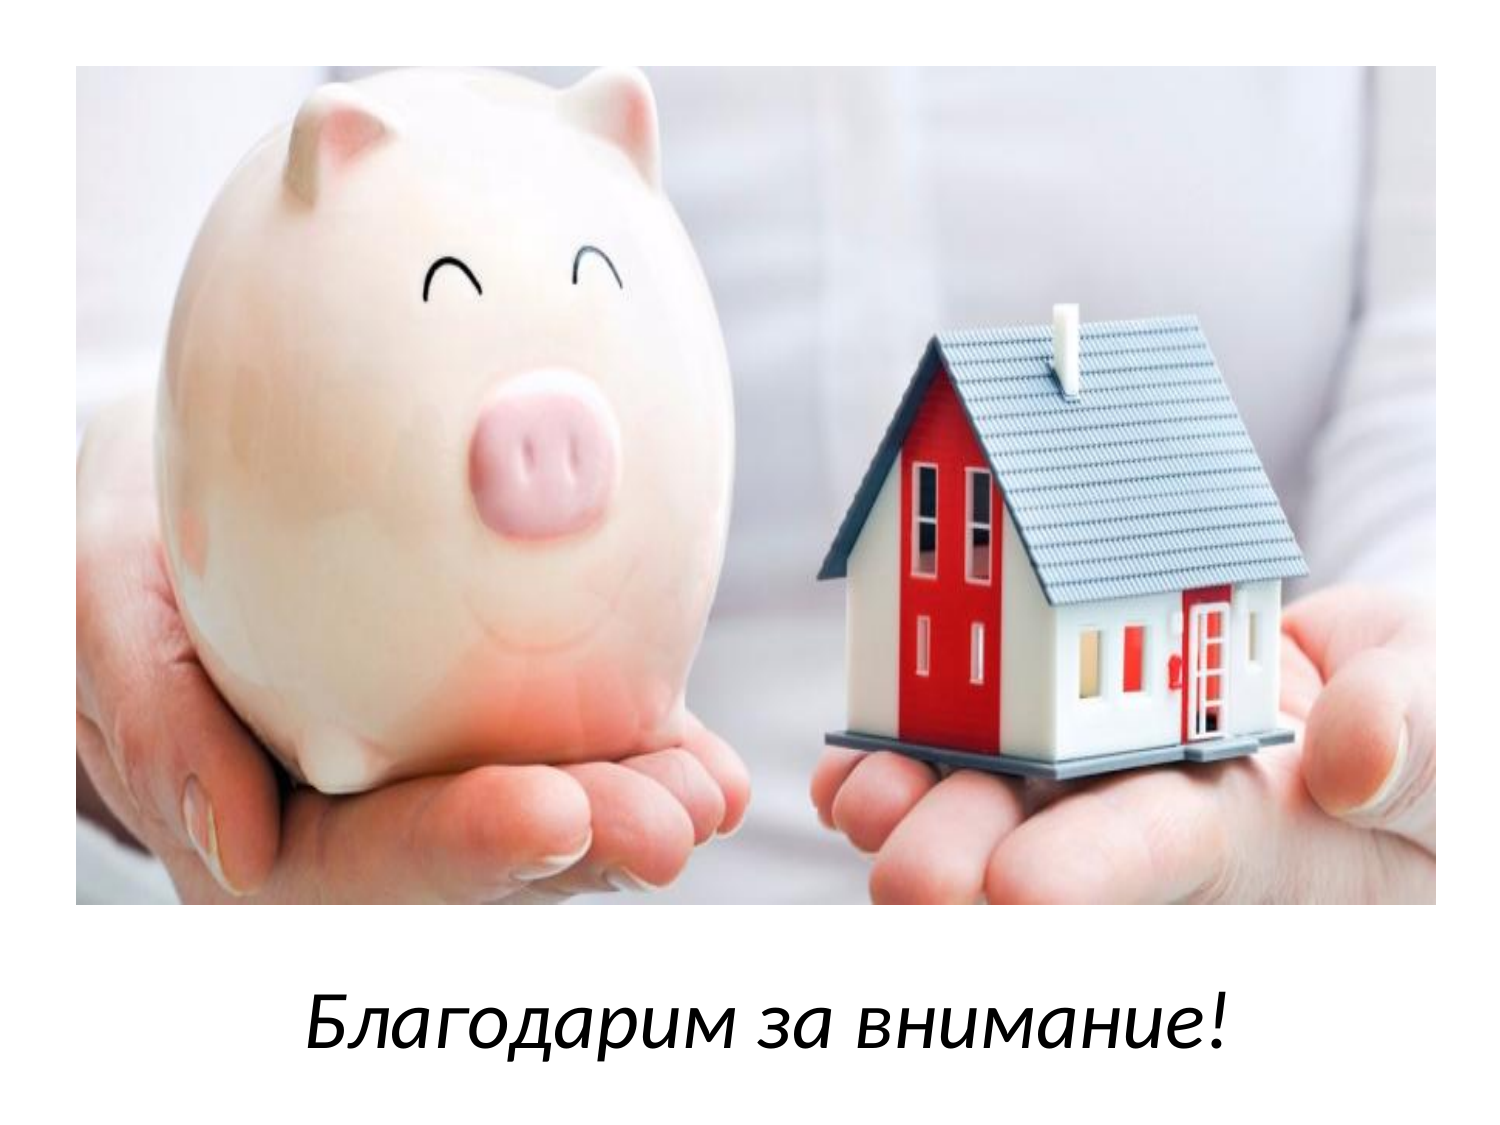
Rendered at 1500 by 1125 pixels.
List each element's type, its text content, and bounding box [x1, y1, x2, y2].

picture [76, 66, 1436, 906]
text_box Благодарим за внимание! [123, 958, 1413, 1073]
title ббб [75, 45, 1425, 1071]
